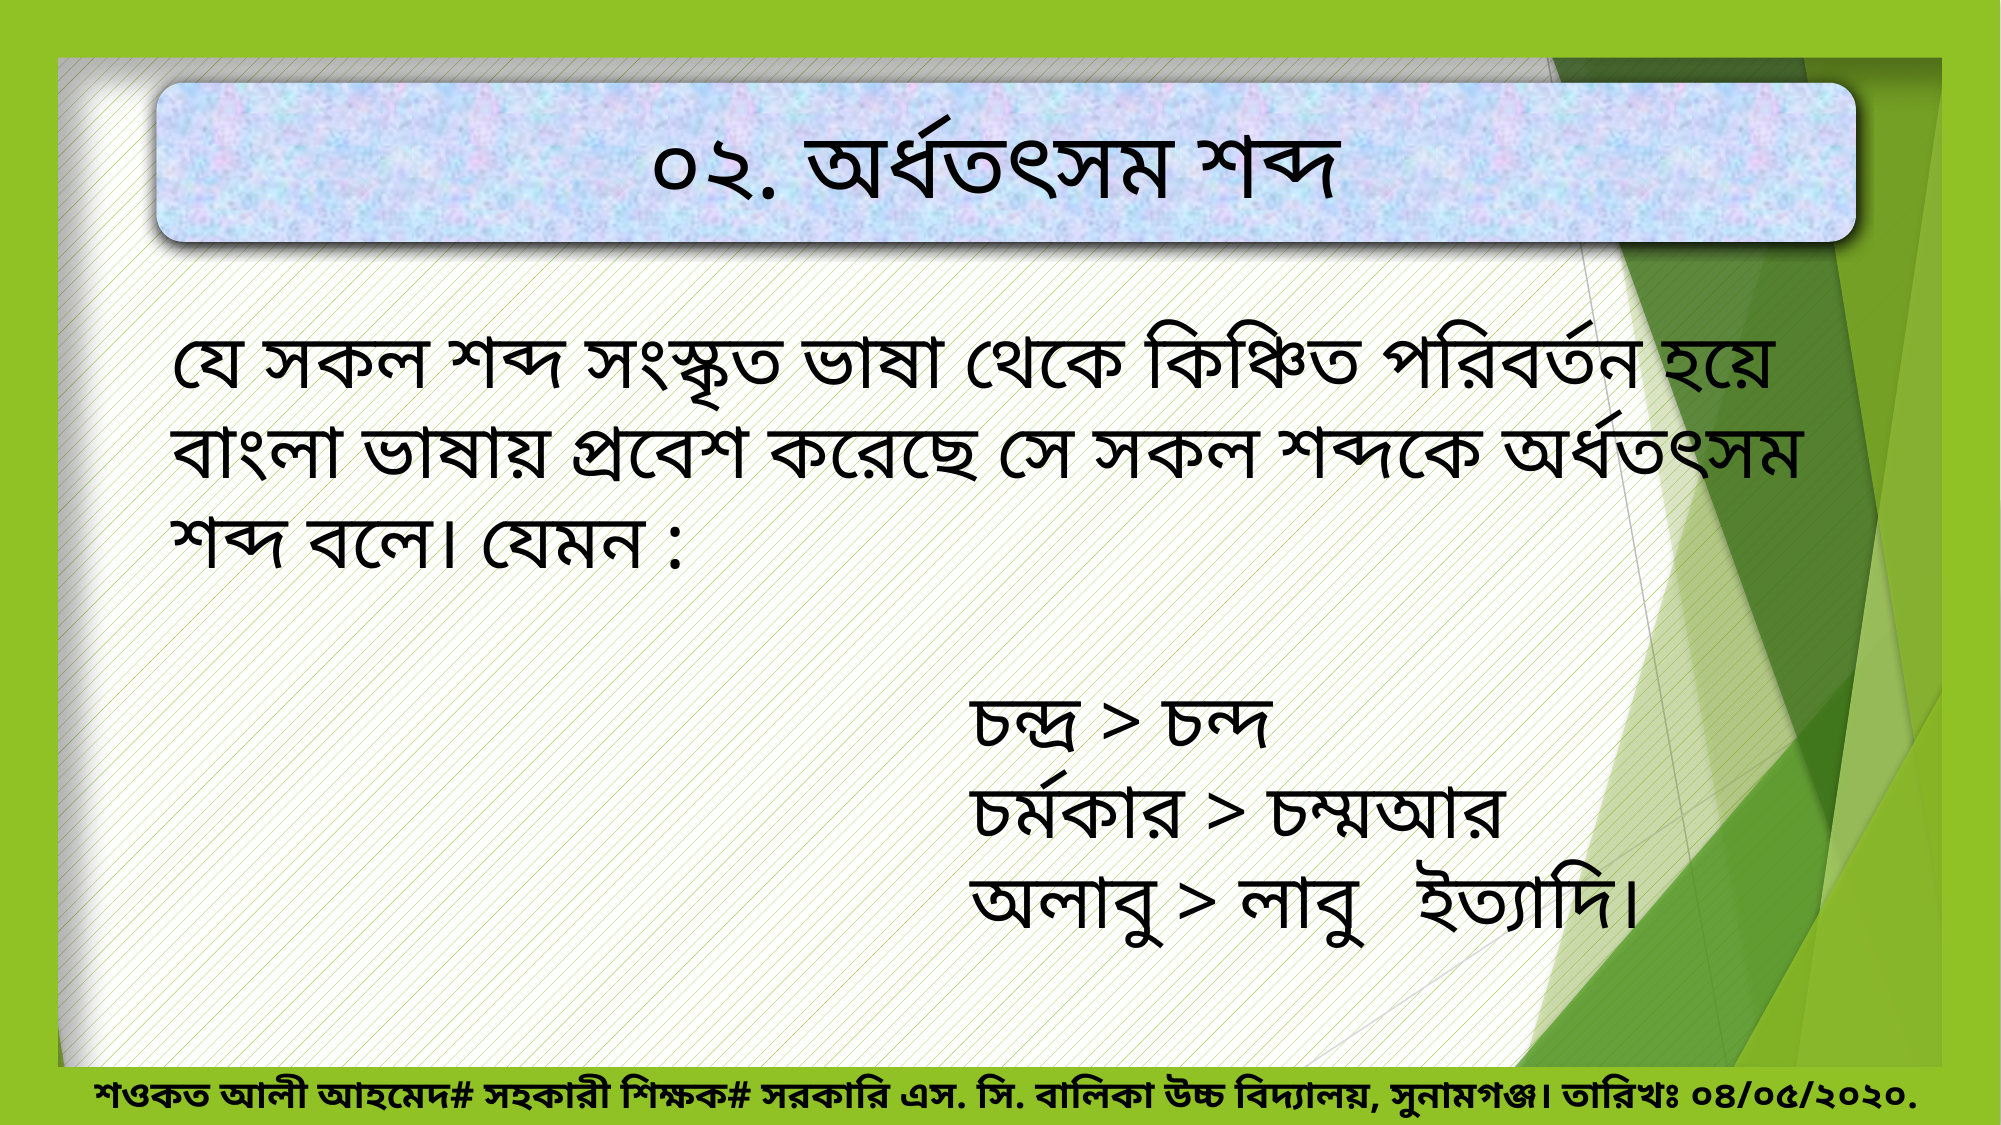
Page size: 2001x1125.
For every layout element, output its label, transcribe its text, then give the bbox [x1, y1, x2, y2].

text_box শওকত আলী আহমেদ# সহকারী শিক্ষক# সরকারি এস. সি. বালিকা উচ্চ বিদ্যালয়, সুনামগঞ্জ। তারিখঃ ০৪/০৫/২০২০. [58, 1063, 1955, 1124]
text_box [0, 0, 2000, 1125]
text_box ০২. অর্ধতৎসম শব্দ [155, 81, 1858, 244]
text_box যে সকল শব্দ সংস্কৃত ভাষা থেকে কিঞ্চিত পরিবর্তন হয়ে বাংলা ভাষায় প্রবেশ করেছে সে সকল শব্দকে অর্ধতৎসম শব্দ বলে। যেমন : চন্দ্র > চন্দ চর্মকার > চম্মআর অলাবু > লাবু ইত্যাদি। [156, 306, 1856, 1042]
